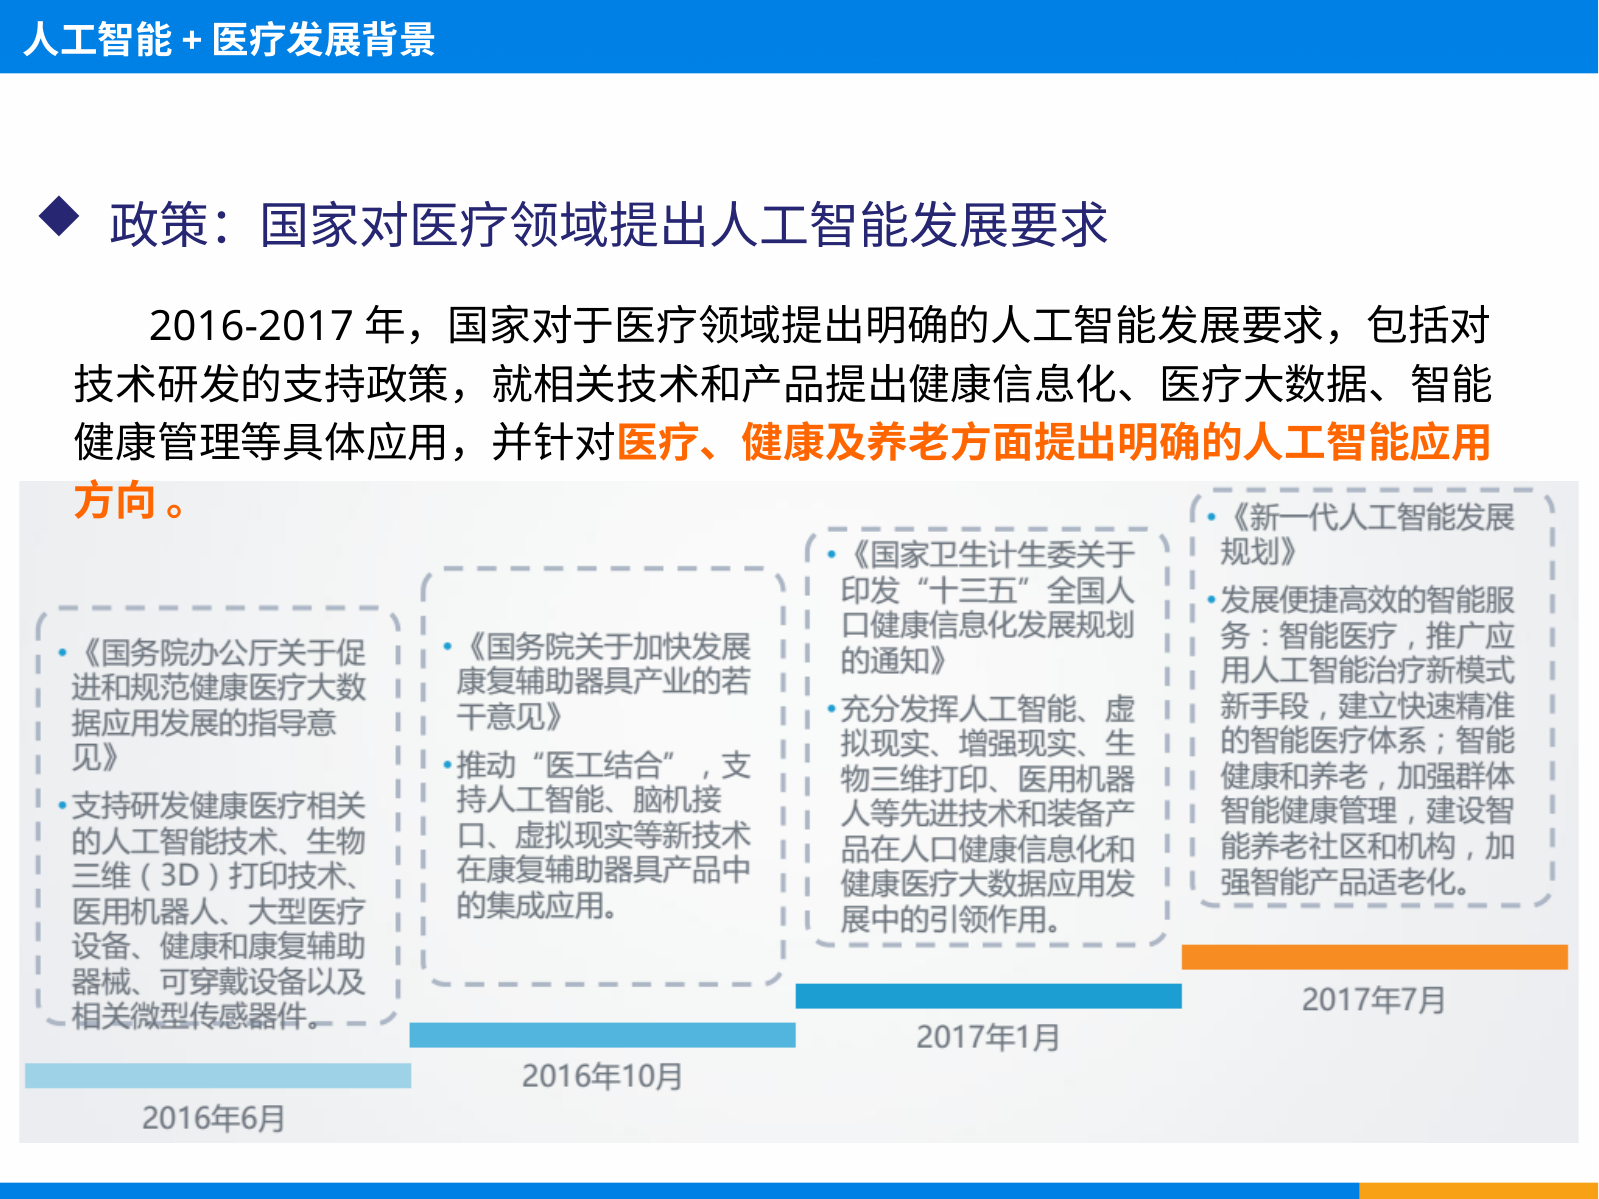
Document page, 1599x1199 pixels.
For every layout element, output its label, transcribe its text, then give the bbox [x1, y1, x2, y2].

text_box 人工智能+医疗发展背景 [7, 8, 1189, 69]
picture [0, 0, 1599, 1199]
text_box 政策：国家对医疗领域提出人工智能发展要求 [19, 185, 1125, 261]
text_box 2016-2017年，国家对于医疗领域提出明确的人工智能发展要求，包括对技术研发的支持政策，就相关技术和产品提出健康信息化、医疗大数据、智能健康管理等具体应用，并针对医疗、健康及养老方面提出明确的人工智能应用方向 。 [58, 283, 1536, 481]
